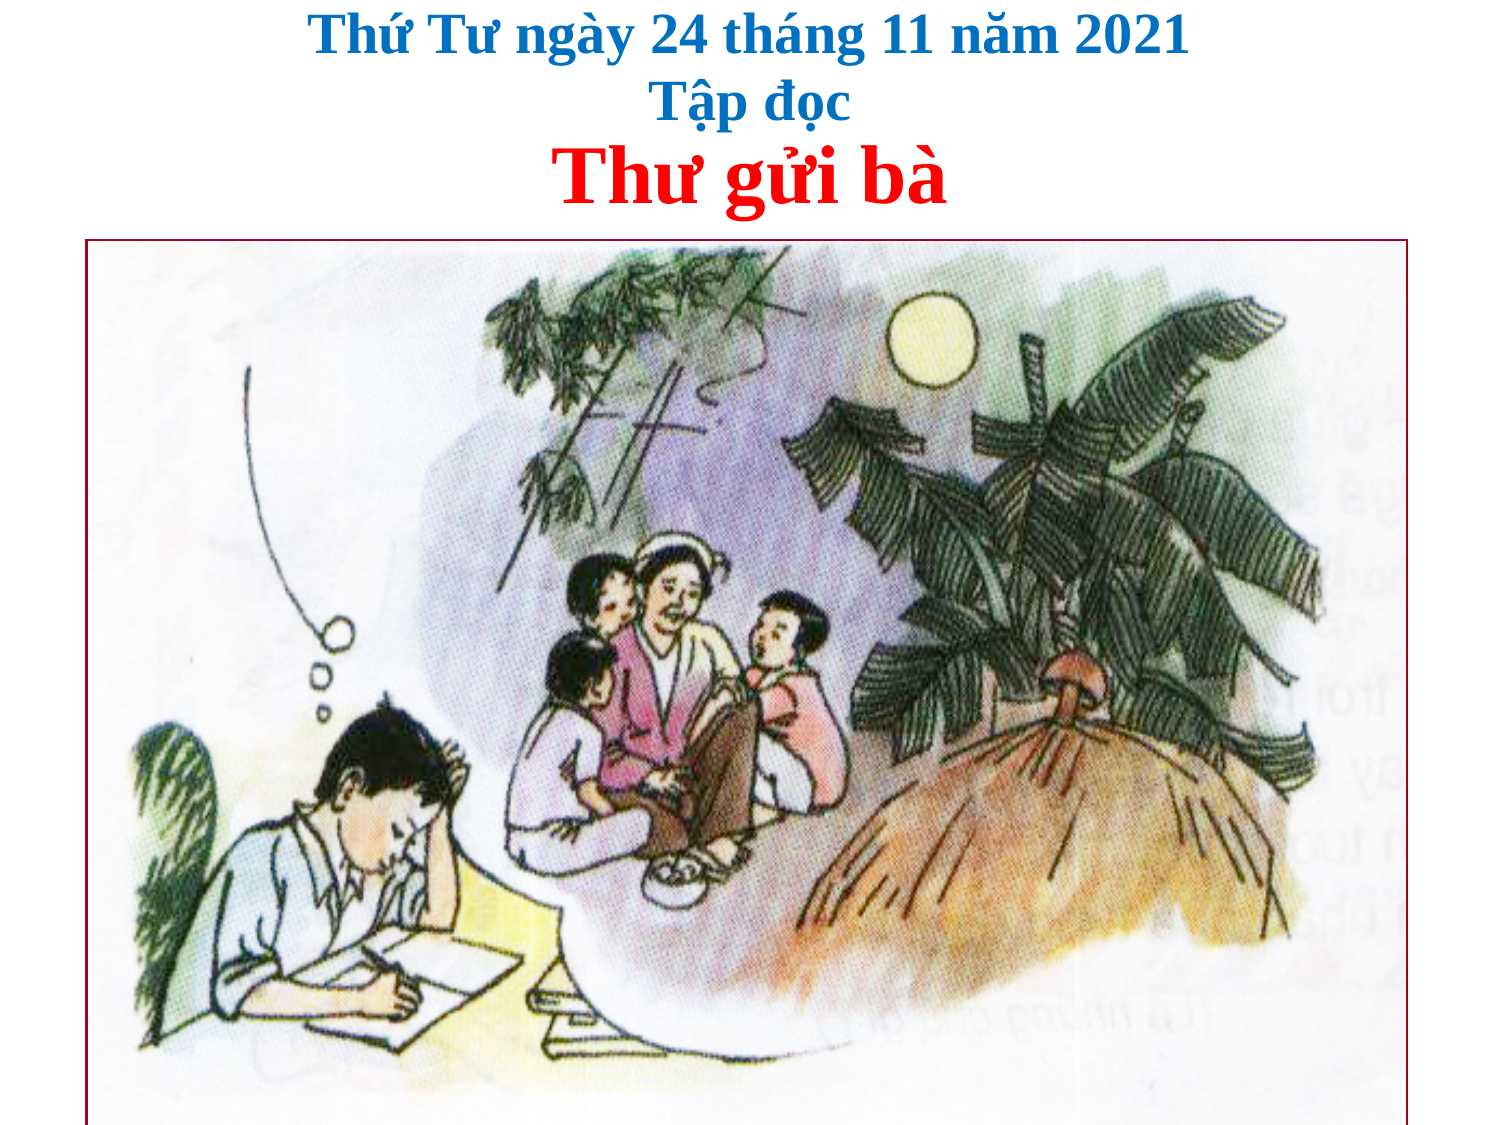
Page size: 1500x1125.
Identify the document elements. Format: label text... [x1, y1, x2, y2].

text_box Tập đọc [0, 54, 1500, 112]
text_box Thư gửi bà [0, 112, 1500, 228]
text_box Thứ Tư ngày 24 tháng 11 năm 2021 [0, 0, 1500, 54]
picture [87, 240, 1407, 1125]
